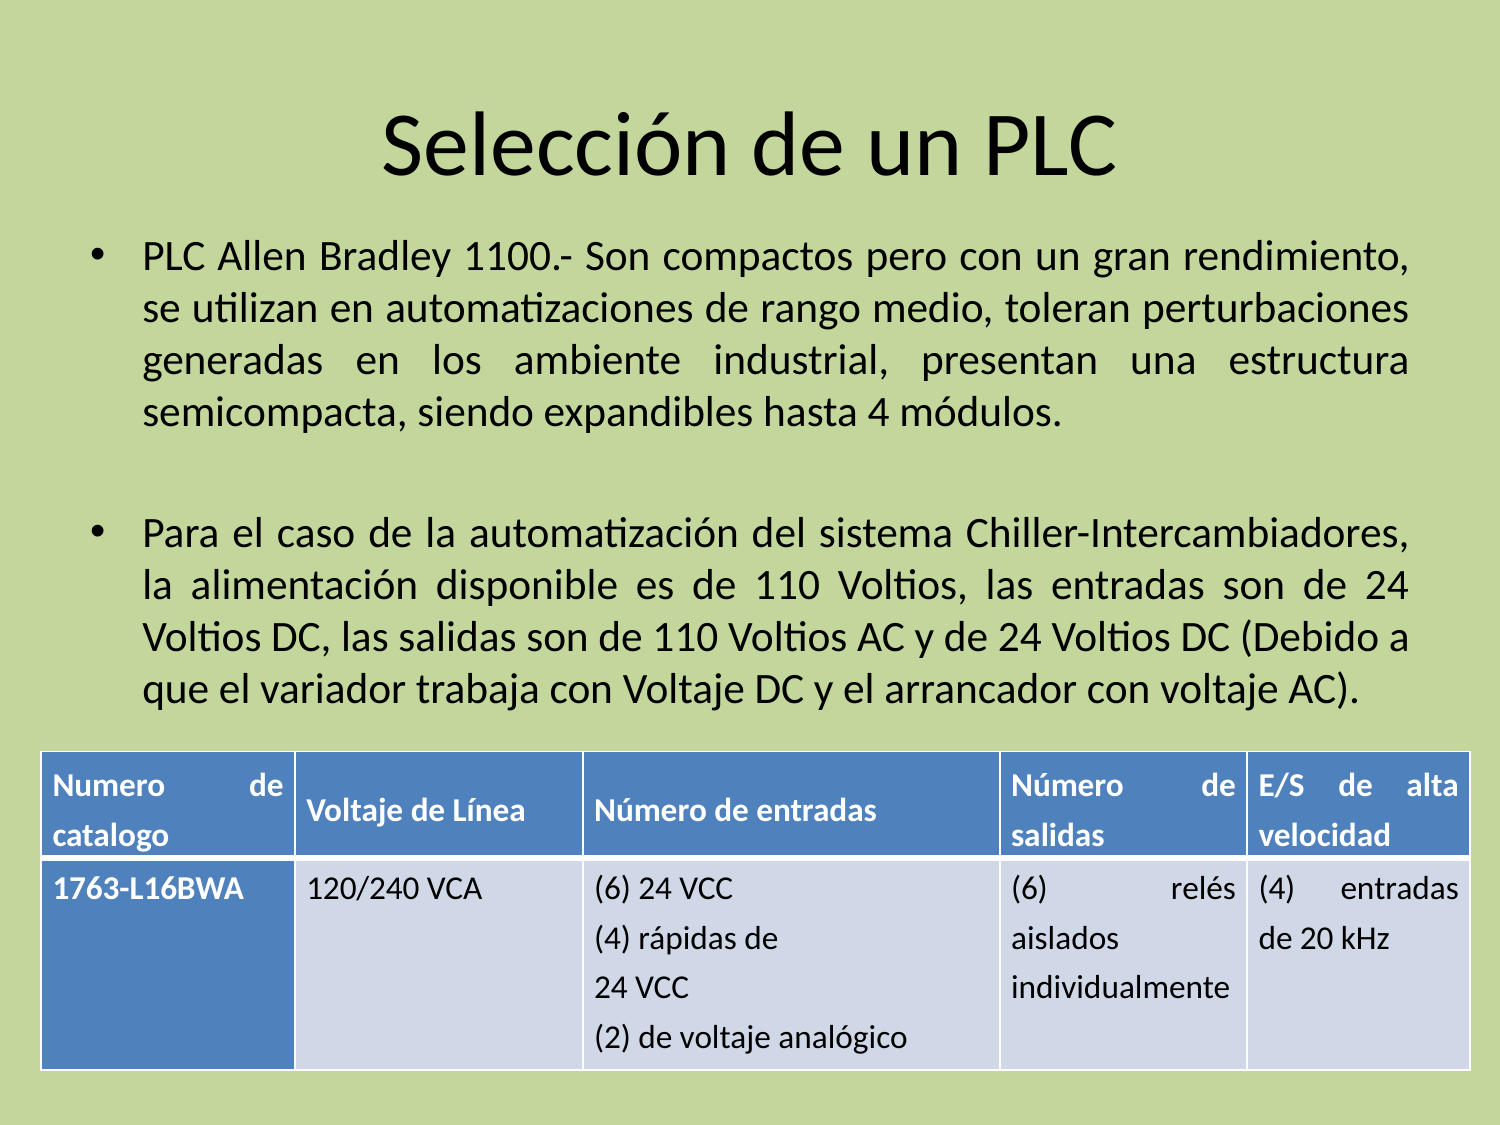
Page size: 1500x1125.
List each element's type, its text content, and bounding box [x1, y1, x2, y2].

table_cell 120/240 VCA [296, 861, 582, 1069]
title Selección de un PLC [75, 45, 1425, 219]
table_cell (6) relés aislados individualmente [1001, 861, 1246, 1069]
table_header Número de entradas [584, 752, 999, 855]
table_header Número de salidas [1001, 752, 1246, 855]
table_header Numero de catalogo [42, 752, 294, 855]
table_cell 1763-L16BWA [42, 861, 294, 1069]
table_cell (4) entradas de 20 kHz [1248, 861, 1469, 1069]
table_header Voltaje de Línea [296, 752, 582, 855]
table_cell (6) 24 VCC (4) rápidas de 24 VCC (2) de voltaje analógico [584, 861, 999, 1069]
table_header E/S de alta velocidad [1248, 752, 1469, 855]
list PLC Allen Bradley 1100.- Son compactos pero con un gran rendimiento, se utilizan en automatizaciones de rango medio, toleran perturbaciones generadas en los ambiente industrial, presentan una estructura semicompacta, siendo expandibles hasta 4 módulos. Para el caso de la automatización del sistema Chiller-Intercambiadores, la alimentación disponible es de 110 Voltios, las entradas son de 24 Voltios DC, las salidas son de 110 Voltios AC y de 24 Voltios DC (Debido a que el variador trabaja con Voltaje DC y el arrancador con voltaje AC). [75, 219, 1425, 751]
